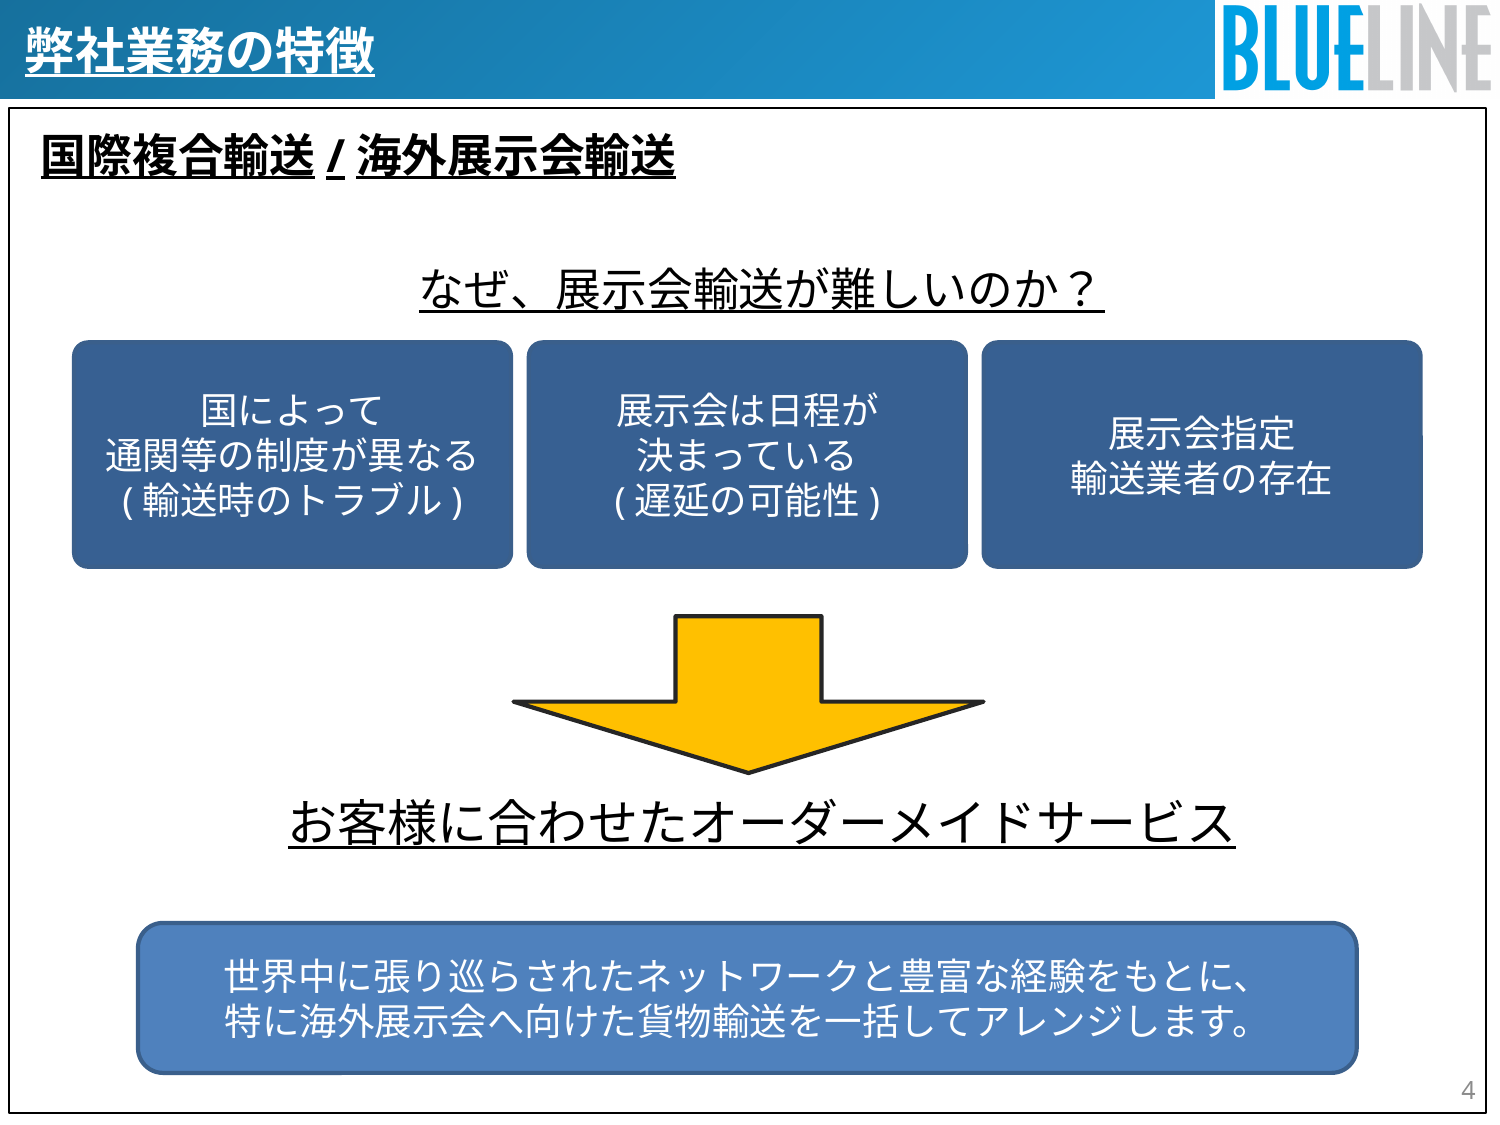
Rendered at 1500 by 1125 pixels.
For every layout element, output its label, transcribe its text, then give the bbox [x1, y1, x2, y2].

text_box 世界中に張り巡らされたネットワークと豊富な経験をもとに、 特に海外展示会へ向けた貨物輸送を一括してアレンジします。 [135, 920, 1359, 1076]
text_box 国際複合輸送/海外展示会輸送 [25, 119, 692, 190]
text_box 弊社業務の特徴 [10, 12, 390, 88]
text_box [7, 106, 1488, 1115]
slide_number 4 [1140, 1061, 1491, 1122]
text_box [511, 614, 986, 776]
picture [1215, 0, 1500, 99]
